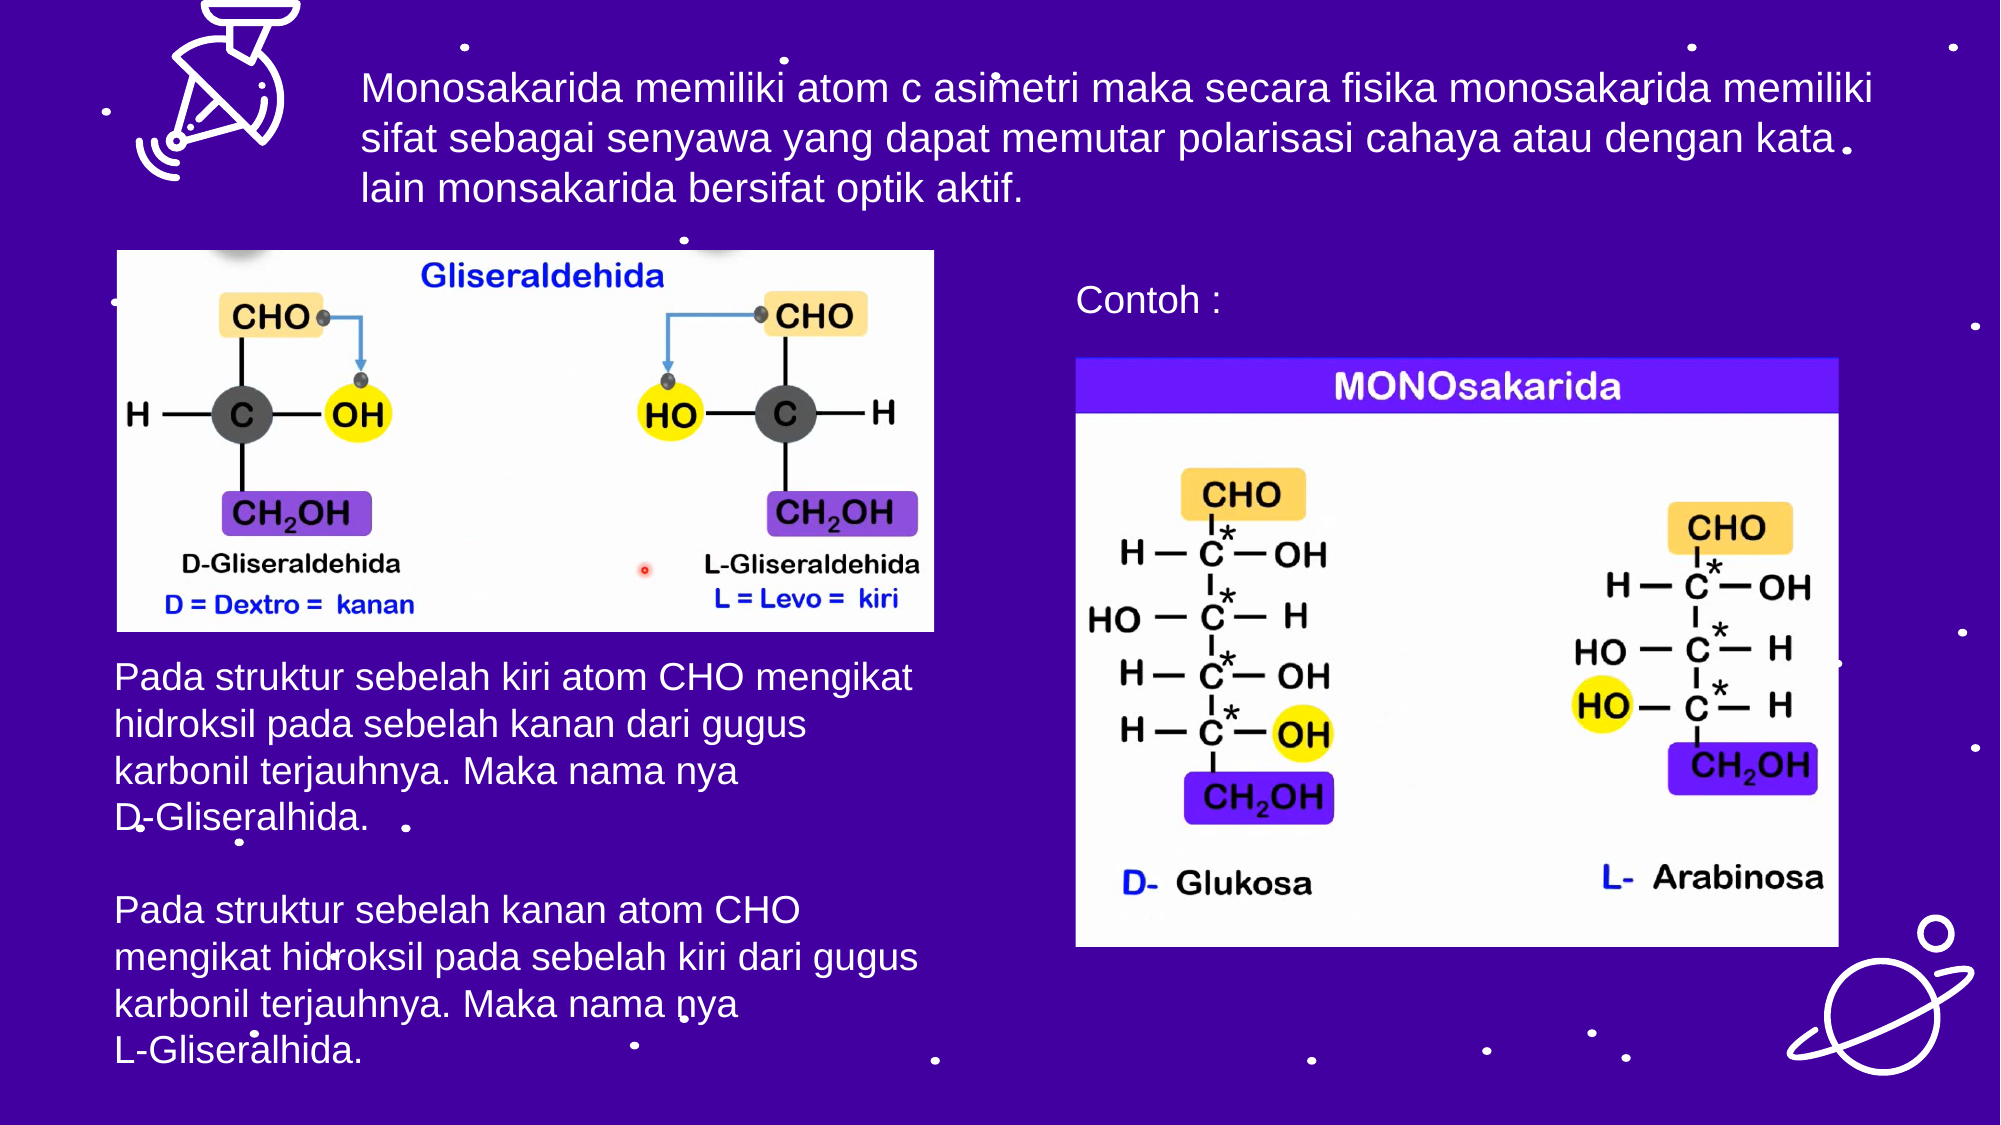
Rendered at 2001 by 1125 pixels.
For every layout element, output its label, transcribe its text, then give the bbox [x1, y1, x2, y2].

text_box Contoh : [1033, 266, 1748, 384]
picture [1075, 357, 1839, 947]
picture [116, 250, 935, 632]
text_box Monosakarida memiliki atom c asimetri maka secara fisika monosakarida memiliki sifat sebagai senyawa yang dapat memutar polarisasi cahaya atau dengan kata lain monsakarida bersifat optik aktif. [318, 53, 1915, 234]
text_box Pada struktur sebelah kiri atom CHO mengikat hidroksil pada sebelah kanan dari gugus karbonil terjauhnya. Maka nama nya D-Gliseralhida. Pada struktur sebelah kanan atom CHO mengikat hidroksil pada sebelah kiri dari gugus karbonil terjauhnya. Maka nama nya L-Gliseralhida. [71, 598, 935, 939]
